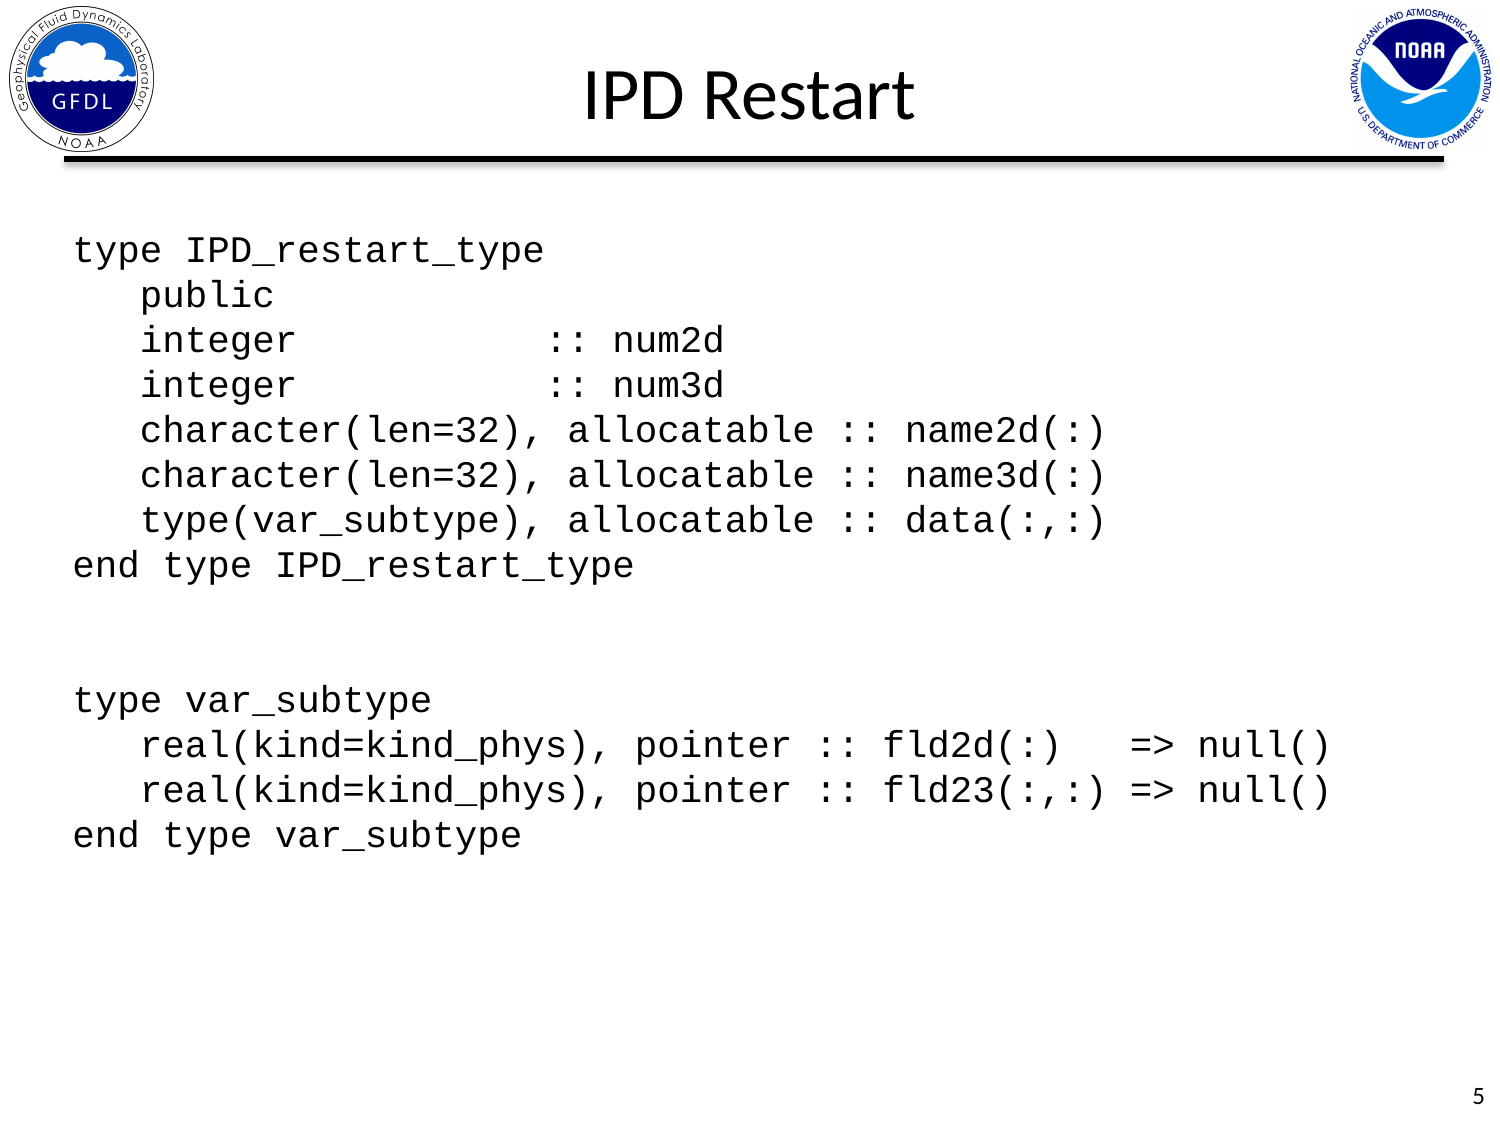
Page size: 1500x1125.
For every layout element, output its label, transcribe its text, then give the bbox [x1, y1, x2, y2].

slide_number 5 [1149, 1065, 1500, 1125]
text_box IPD Restart [74, 37, 1425, 142]
picture [9, 6, 154, 152]
picture [1348, 6, 1493, 152]
text_box type IPD_restart_type public integer :: num2d integer :: num3d character(len=32), allocatable :: name2d(:) character(len=32), allocatable :: name3d(:) type(var_subtype), allocatable :: data(:,:) end type IPD_restart_type type var_subtype real(kind=kind_phys), pointer :: fld2d(:) => null() real(kind=kind_phys), pointer :: fld23(:,:) => null() end type var_subtype [35, 217, 1460, 908]
